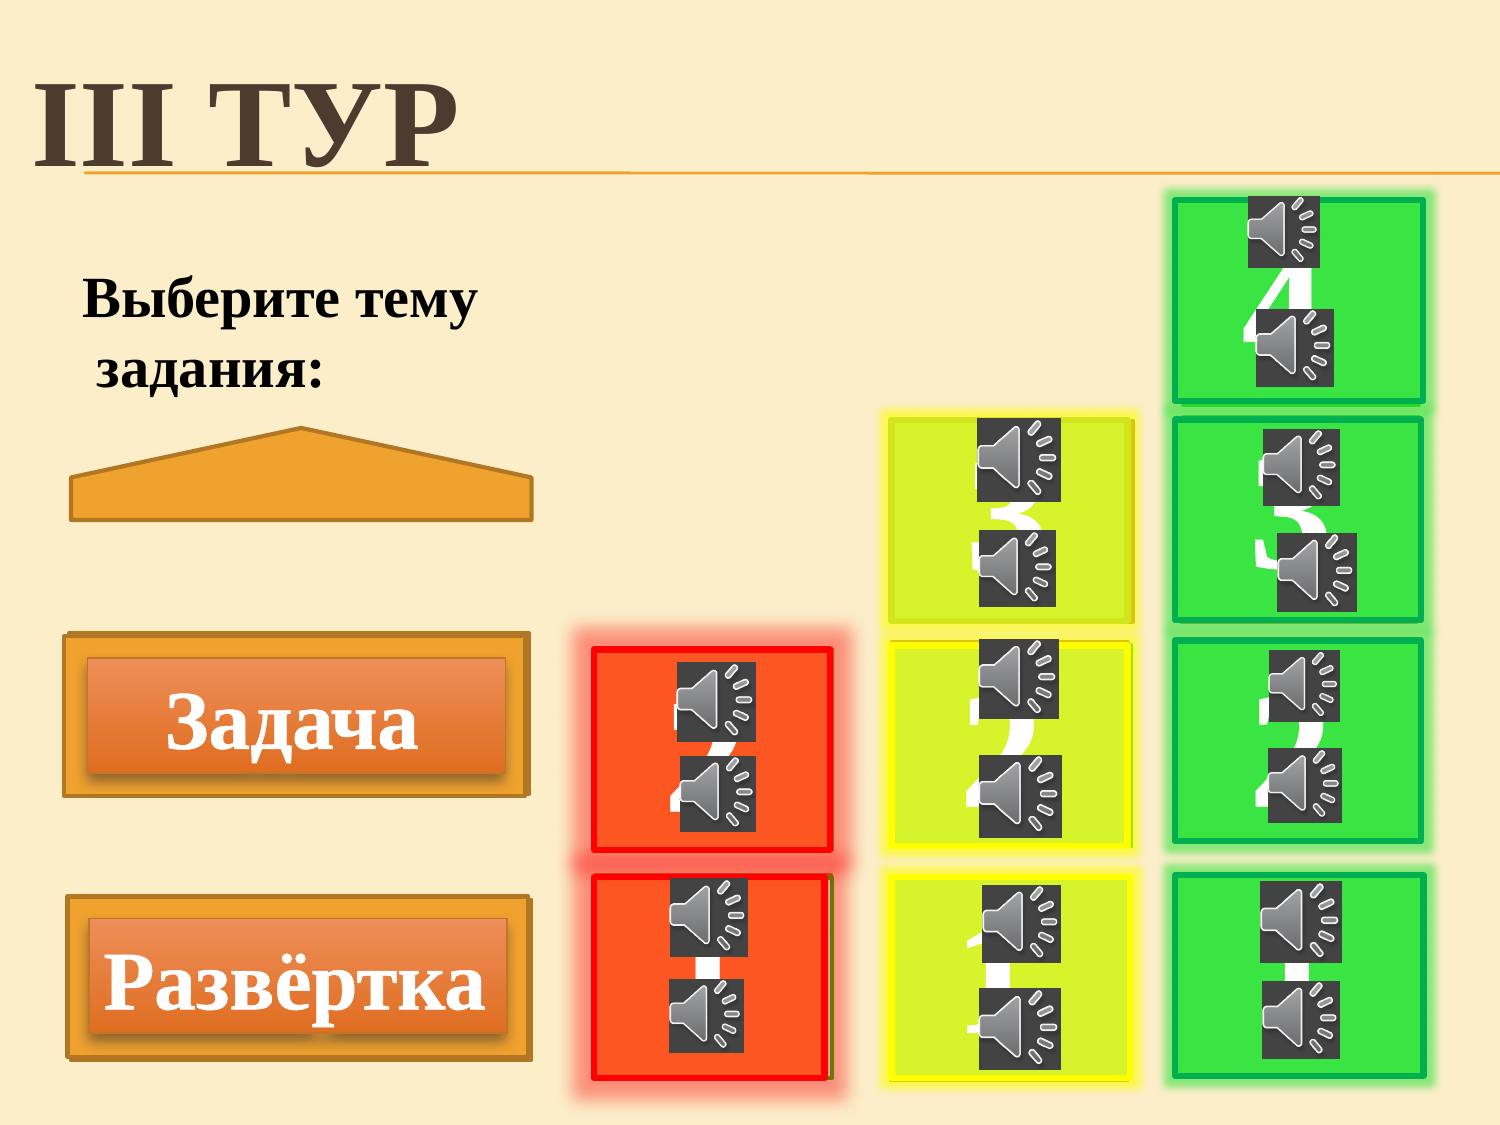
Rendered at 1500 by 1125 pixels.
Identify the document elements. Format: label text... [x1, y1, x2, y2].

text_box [1174, 636, 1422, 850]
picture [977, 528, 1057, 609]
picture [977, 637, 1061, 721]
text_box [1174, 866, 1424, 1085]
text_box [68, 425, 534, 523]
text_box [63, 635, 529, 1058]
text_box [1174, 188, 1424, 407]
picture [668, 977, 745, 1055]
picture [1266, 747, 1344, 824]
picture [981, 883, 1063, 965]
picture [668, 877, 750, 959]
picture [1246, 194, 1322, 270]
picture [1254, 307, 1336, 389]
picture [977, 986, 1063, 1072]
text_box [891, 864, 1131, 1079]
picture [977, 753, 1063, 839]
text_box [891, 396, 1128, 622]
title III тур [16, 47, 1464, 186]
picture [1261, 427, 1341, 507]
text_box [593, 870, 832, 1081]
picture [1267, 649, 1342, 723]
picture [1275, 531, 1359, 614]
picture [1258, 880, 1344, 965]
picture [1260, 979, 1342, 1061]
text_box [1174, 422, 1422, 621]
text_box Выберите тему задания: [67, 252, 797, 407]
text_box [891, 638, 1128, 850]
picture [976, 417, 1062, 503]
picture [675, 661, 758, 743]
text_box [593, 636, 831, 855]
picture [678, 754, 758, 834]
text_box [522, 633, 532, 637]
